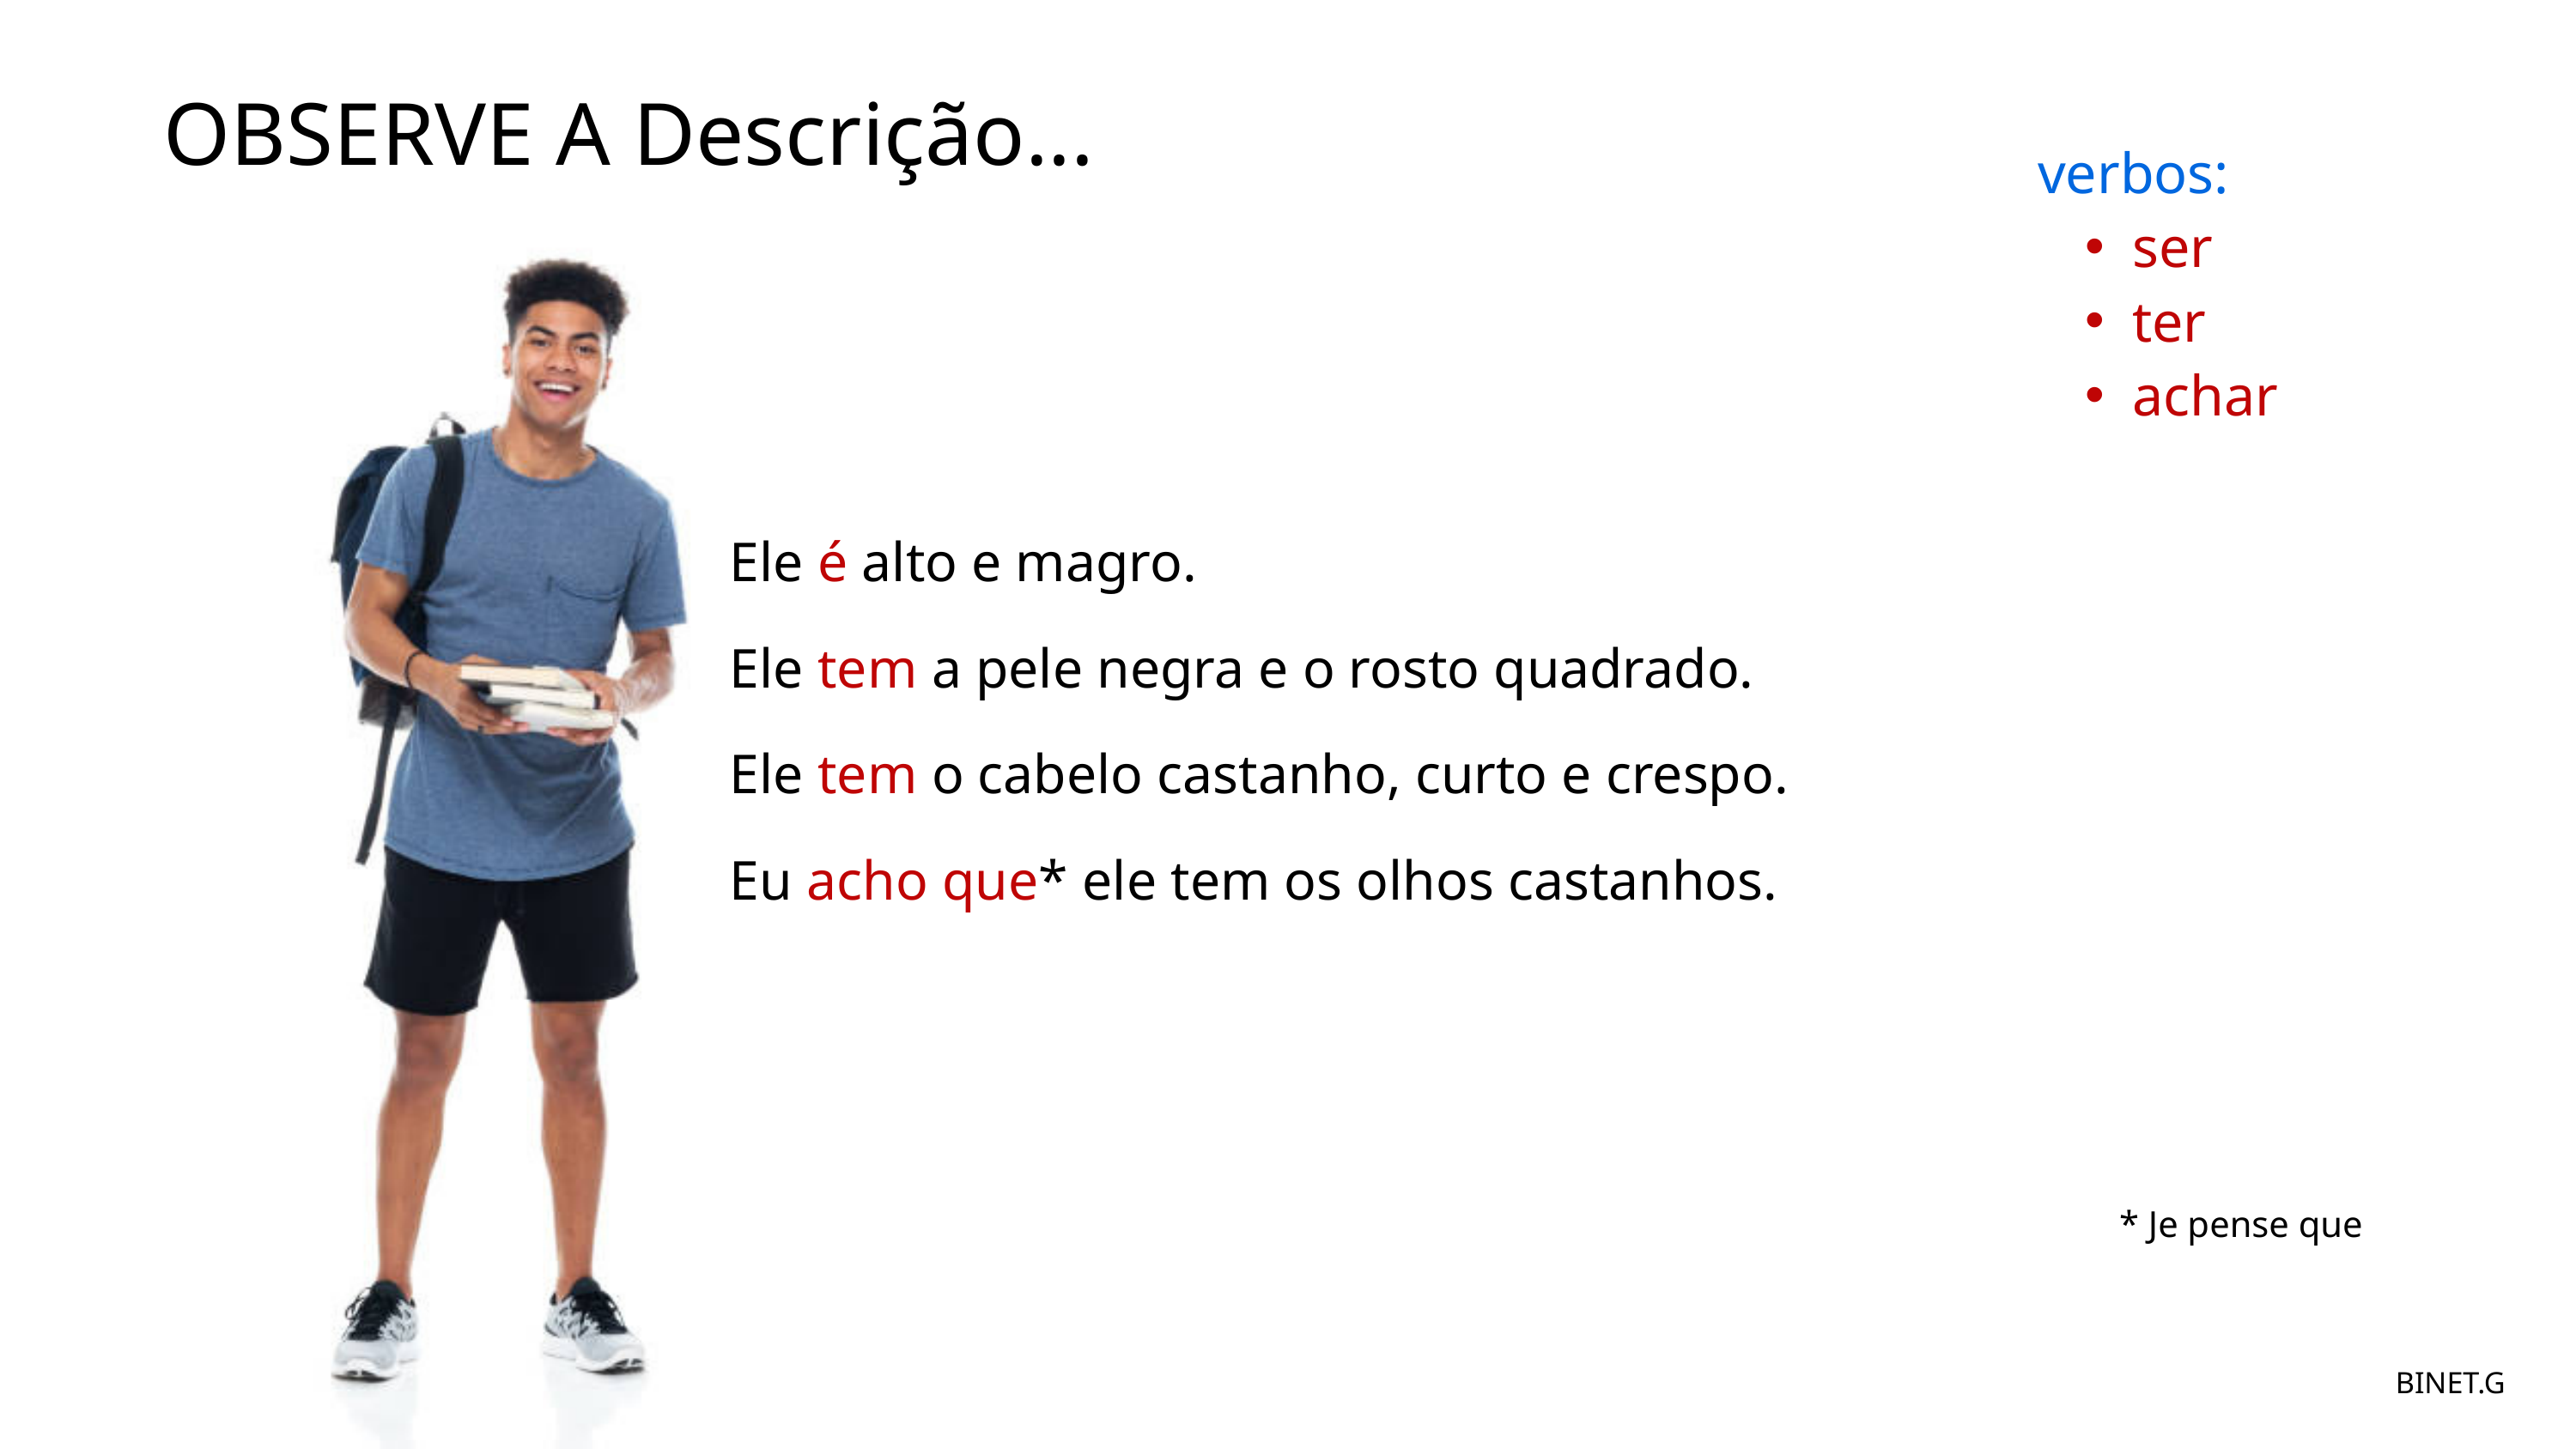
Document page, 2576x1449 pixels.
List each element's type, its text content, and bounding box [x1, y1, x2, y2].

text_box BINET.G [2392, 1358, 2509, 1400]
text_box * Je pense que [2089, 1194, 2393, 1245]
text_box Ele é alto e magro. Ele tem a pele negra e o rosto quadrado. Ele tem o cabelo castanho, curto e crespo. Eu acho que* ele tem os olhos castanhos. [729, 486, 2289, 1017]
text_box verbos: ser ter achar [2038, 130, 2432, 427]
text_box OBSERVE A Descrição... [57, 62, 1202, 183]
text_box [87, 200, 932, 1449]
